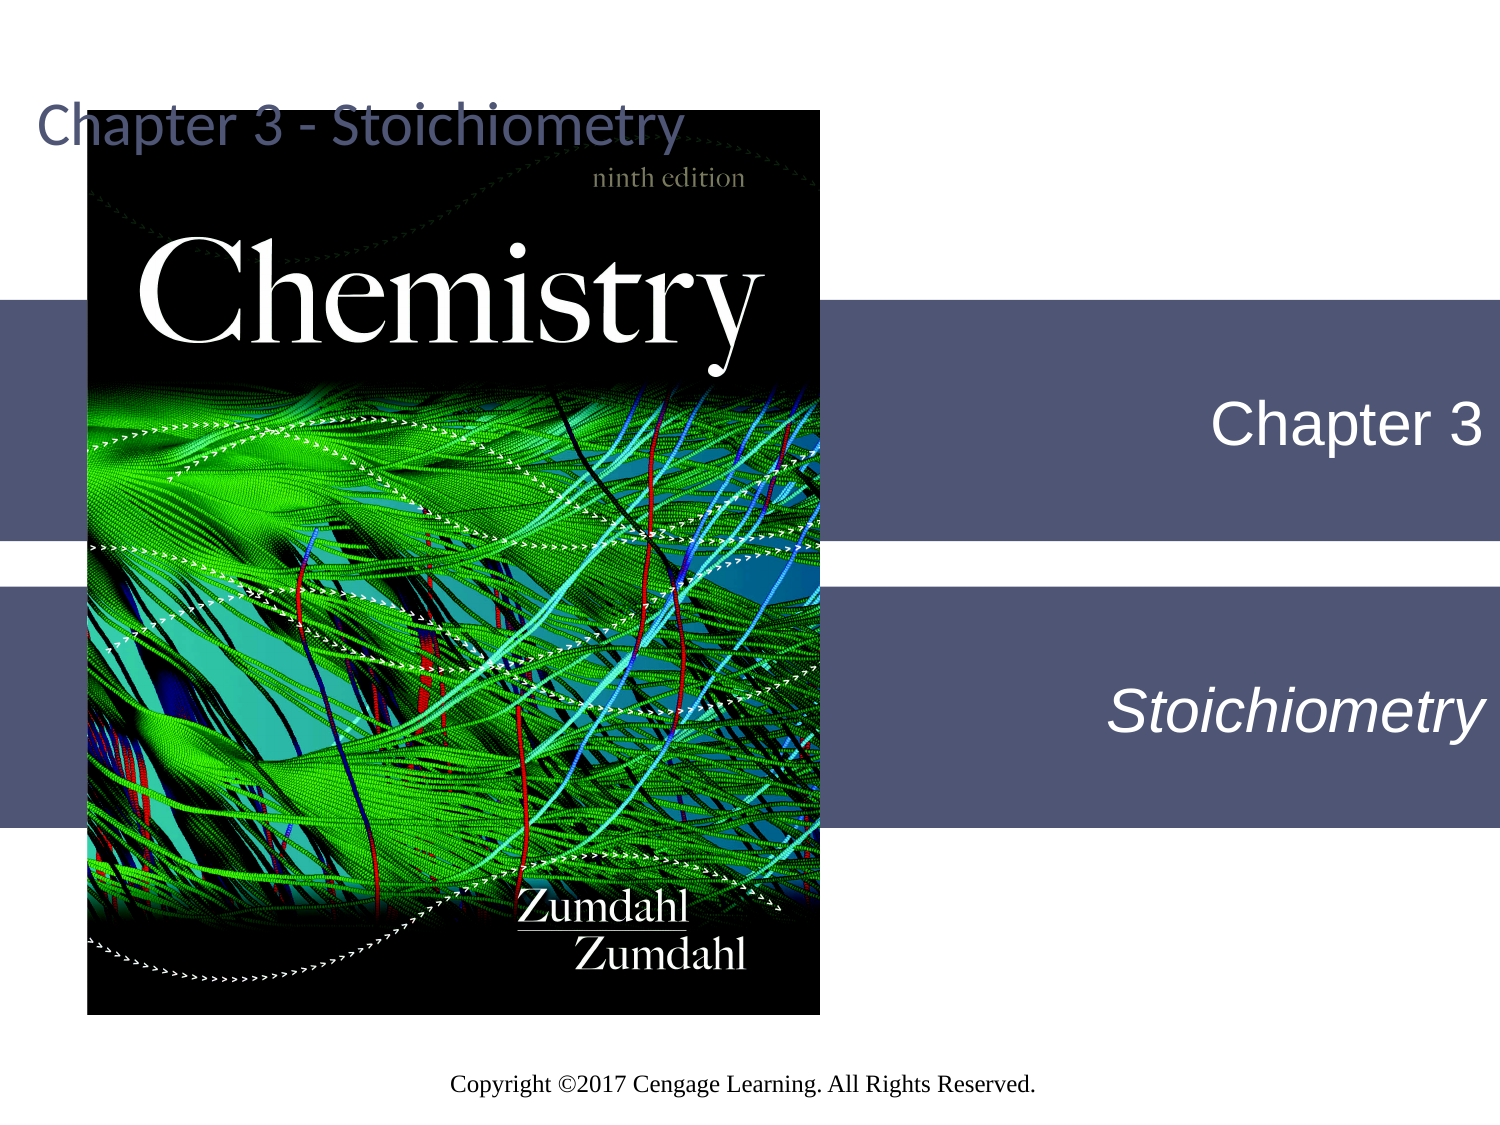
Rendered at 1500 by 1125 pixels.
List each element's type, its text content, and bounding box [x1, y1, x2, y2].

picture [87, 184, 820, 1015]
picture [812, 465, 820, 470]
text_box Copyright ©2017 Cengage Learning. All Rights Reserved. [435, 1060, 1061, 1106]
title Chapter 3 - Stoichiometry [22, 58, 1475, 184]
